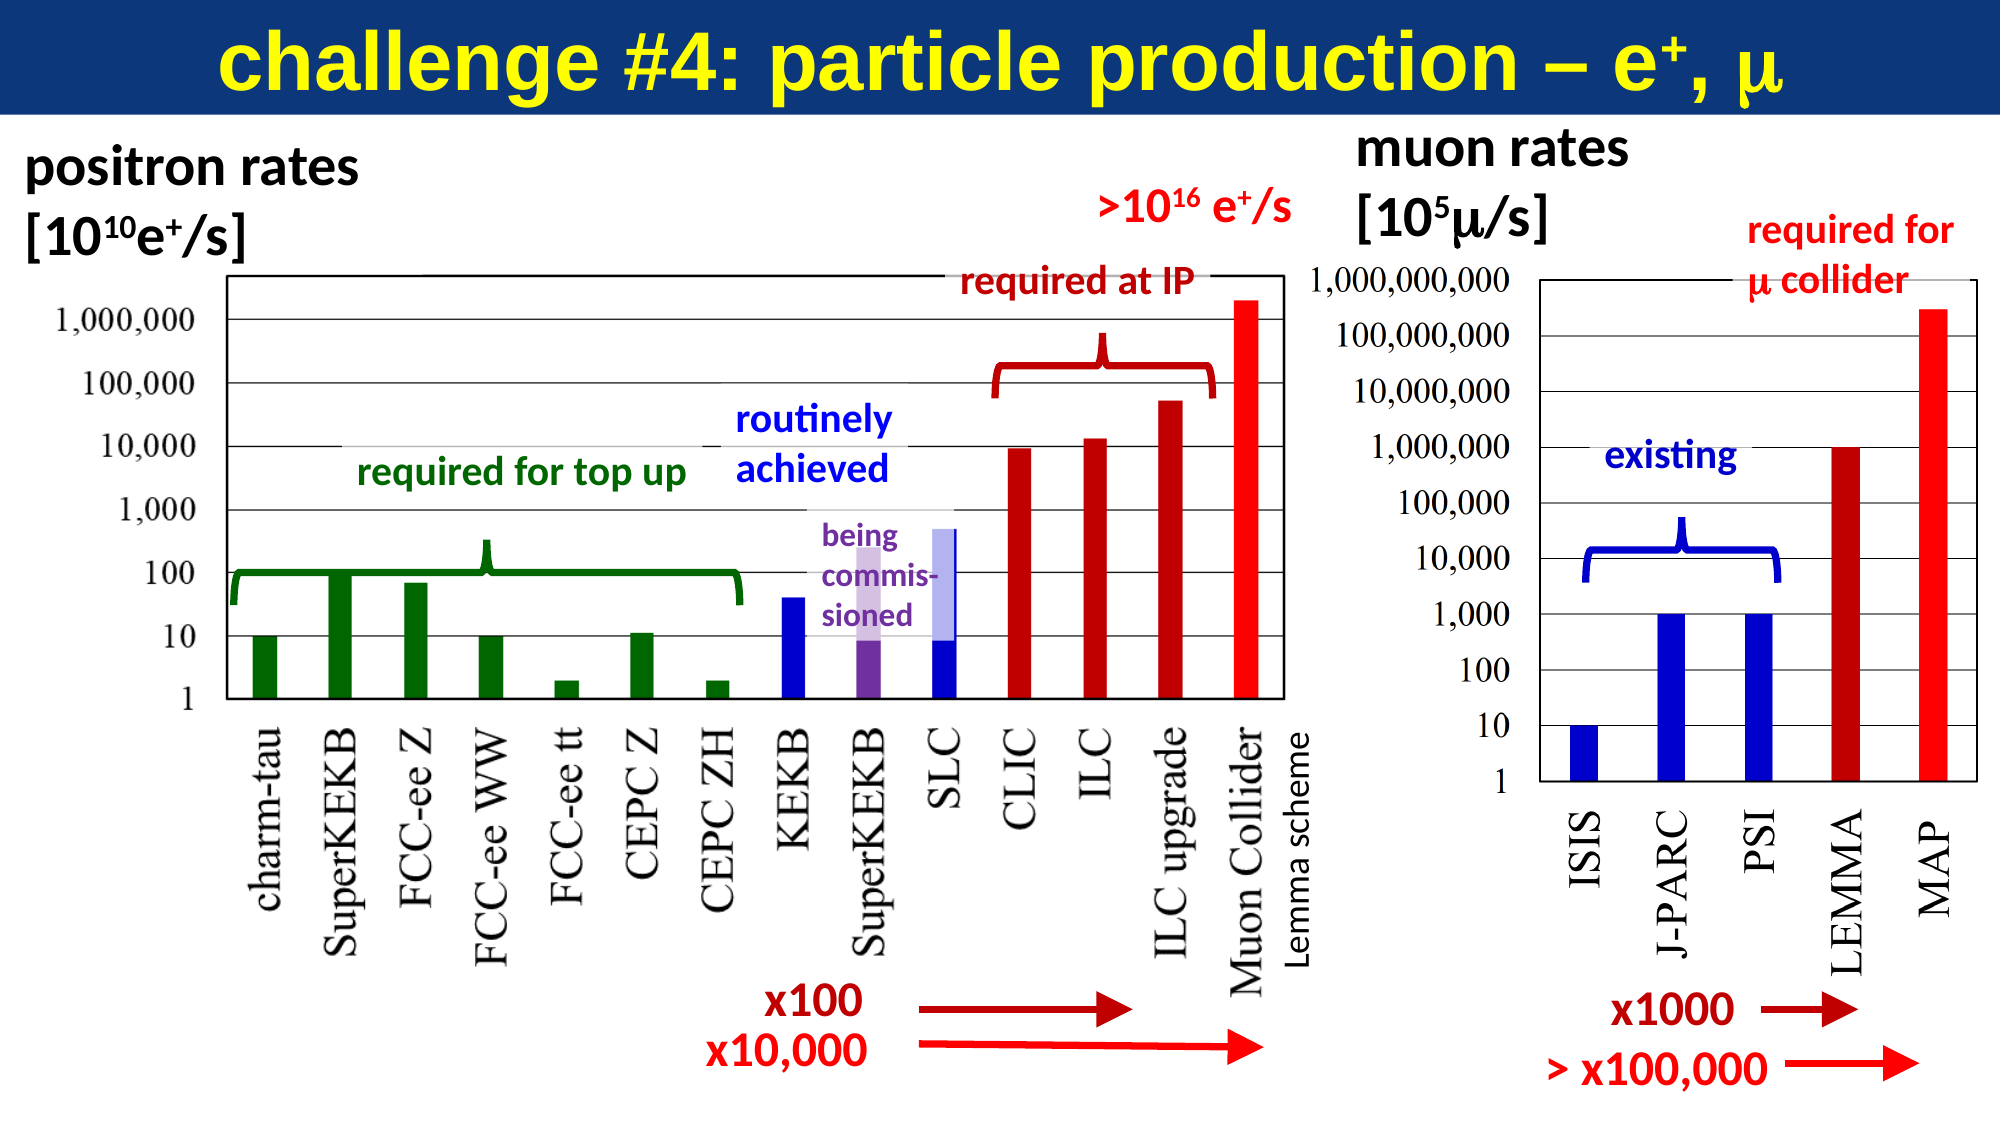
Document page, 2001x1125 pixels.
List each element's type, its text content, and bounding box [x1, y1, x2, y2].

text_box x1000 [1595, 984, 1750, 1028]
text_box > x100,000 [1529, 1028, 1784, 1103]
text_box >1016 e+/s [1081, 165, 1308, 221]
text_box x10,000 [690, 1024, 883, 1084]
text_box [918, 1043, 1264, 1048]
text_box required for m collider [1732, 194, 1970, 251]
picture [50, 221, 1998, 1024]
text_box positron rates [1010e+/s] [9, 120, 423, 275]
text_box muon rates [105m/s] [1340, 100, 1754, 251]
text_box challenge #4: particle production – e+, m [0, 0, 2000, 115]
